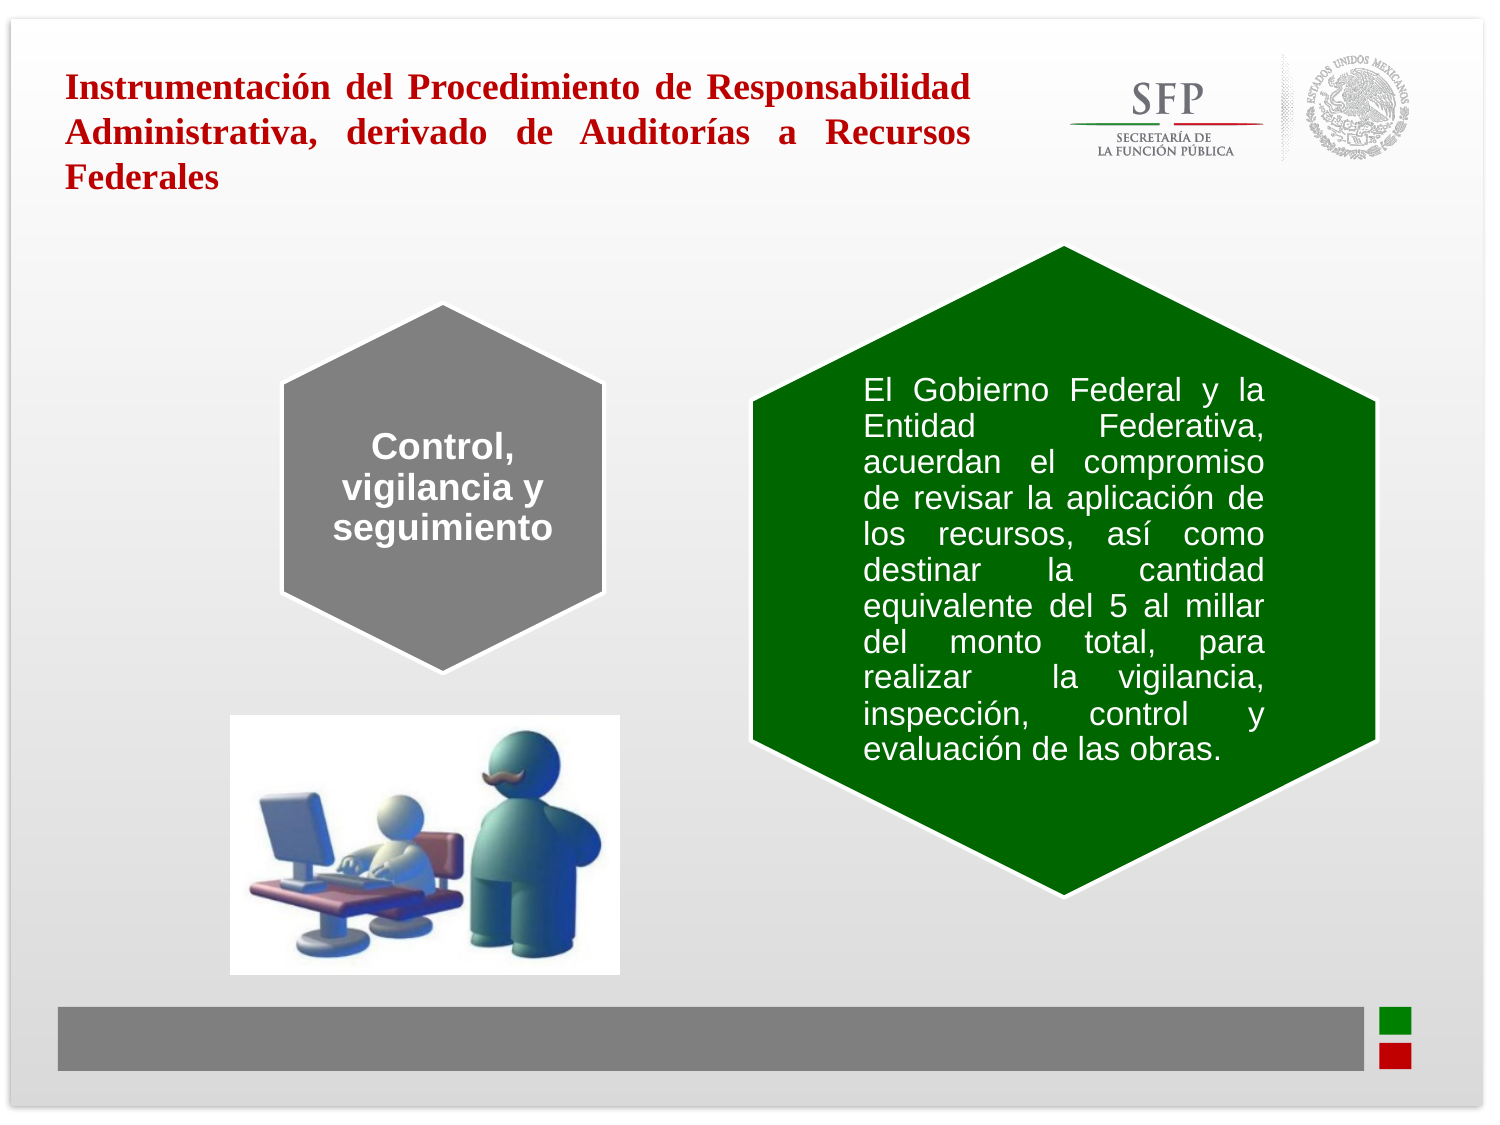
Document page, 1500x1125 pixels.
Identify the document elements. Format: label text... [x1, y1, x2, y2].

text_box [76, 243, 1412, 1000]
picture [1070, 54, 1409, 162]
text_box [57, 1006, 1365, 1071]
text_box [1379, 1007, 1412, 1035]
text_box Instrumentación del Procedimiento de Responsabilidad Administrativa, derivado de Auditorías a Recursos Federales [50, 54, 987, 205]
picture [229, 715, 620, 976]
text_box [1379, 1042, 1412, 1070]
